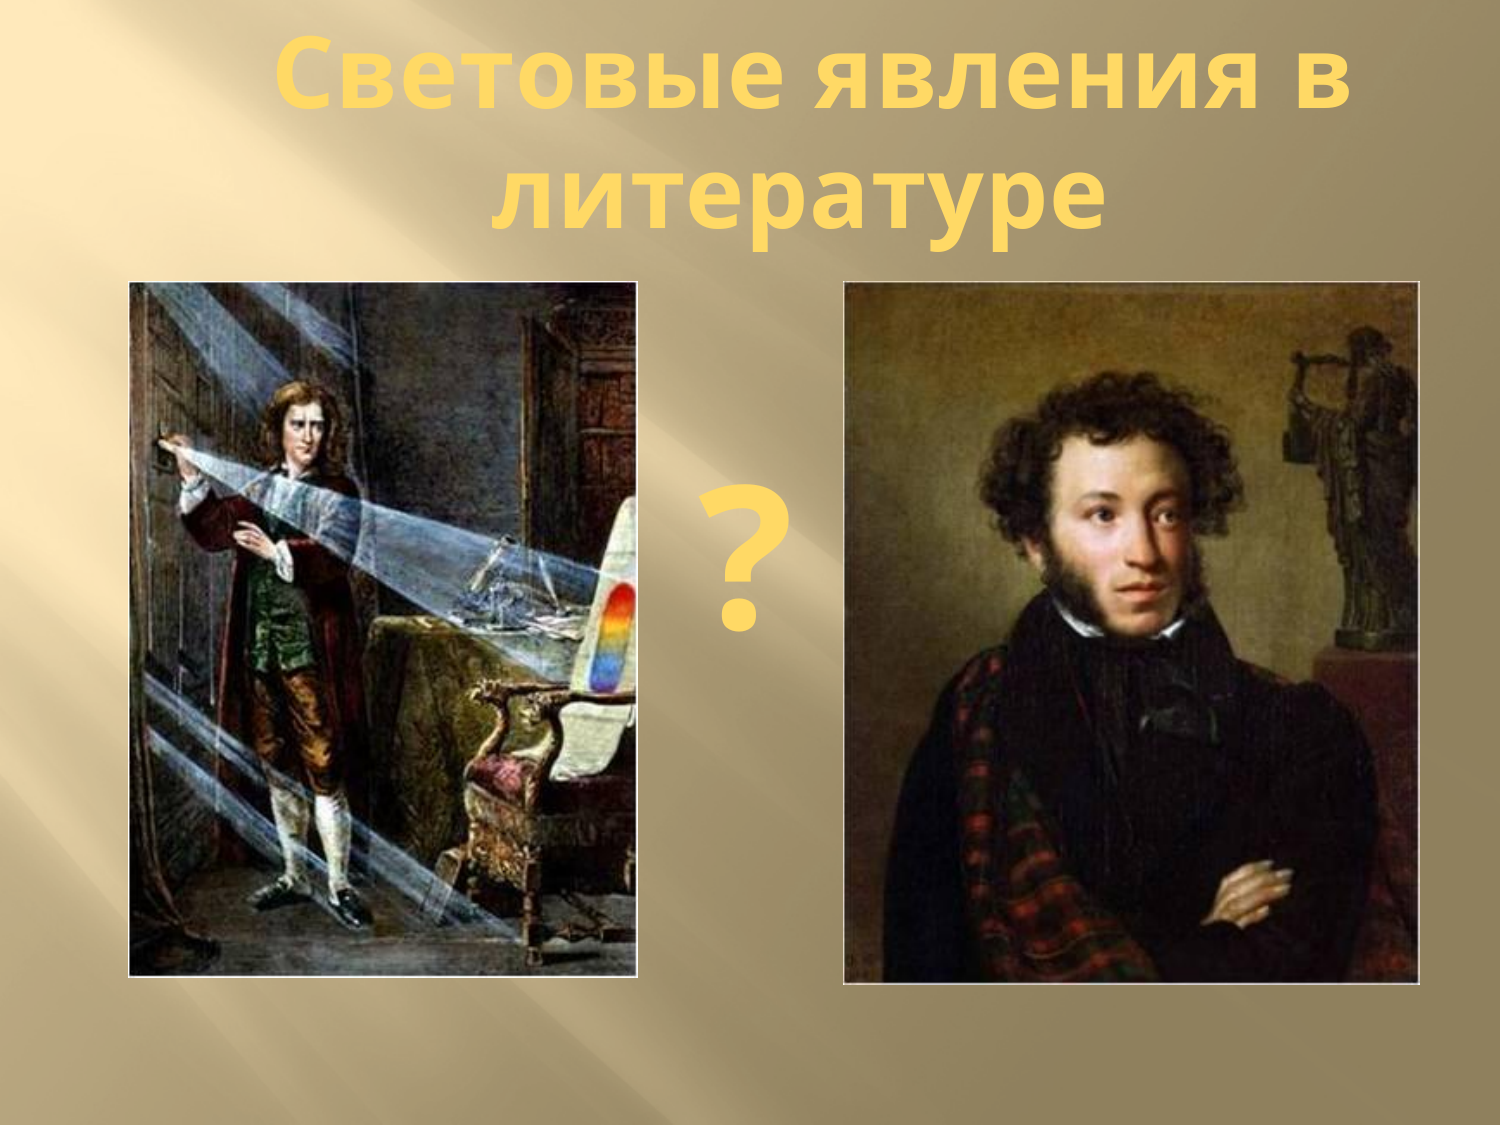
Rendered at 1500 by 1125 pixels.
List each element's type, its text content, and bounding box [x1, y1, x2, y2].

picture [843, 280, 1421, 985]
picture [128, 280, 638, 978]
title Световые явления в литературе [0, 70, 1500, 188]
text_box ? [683, 421, 810, 677]
